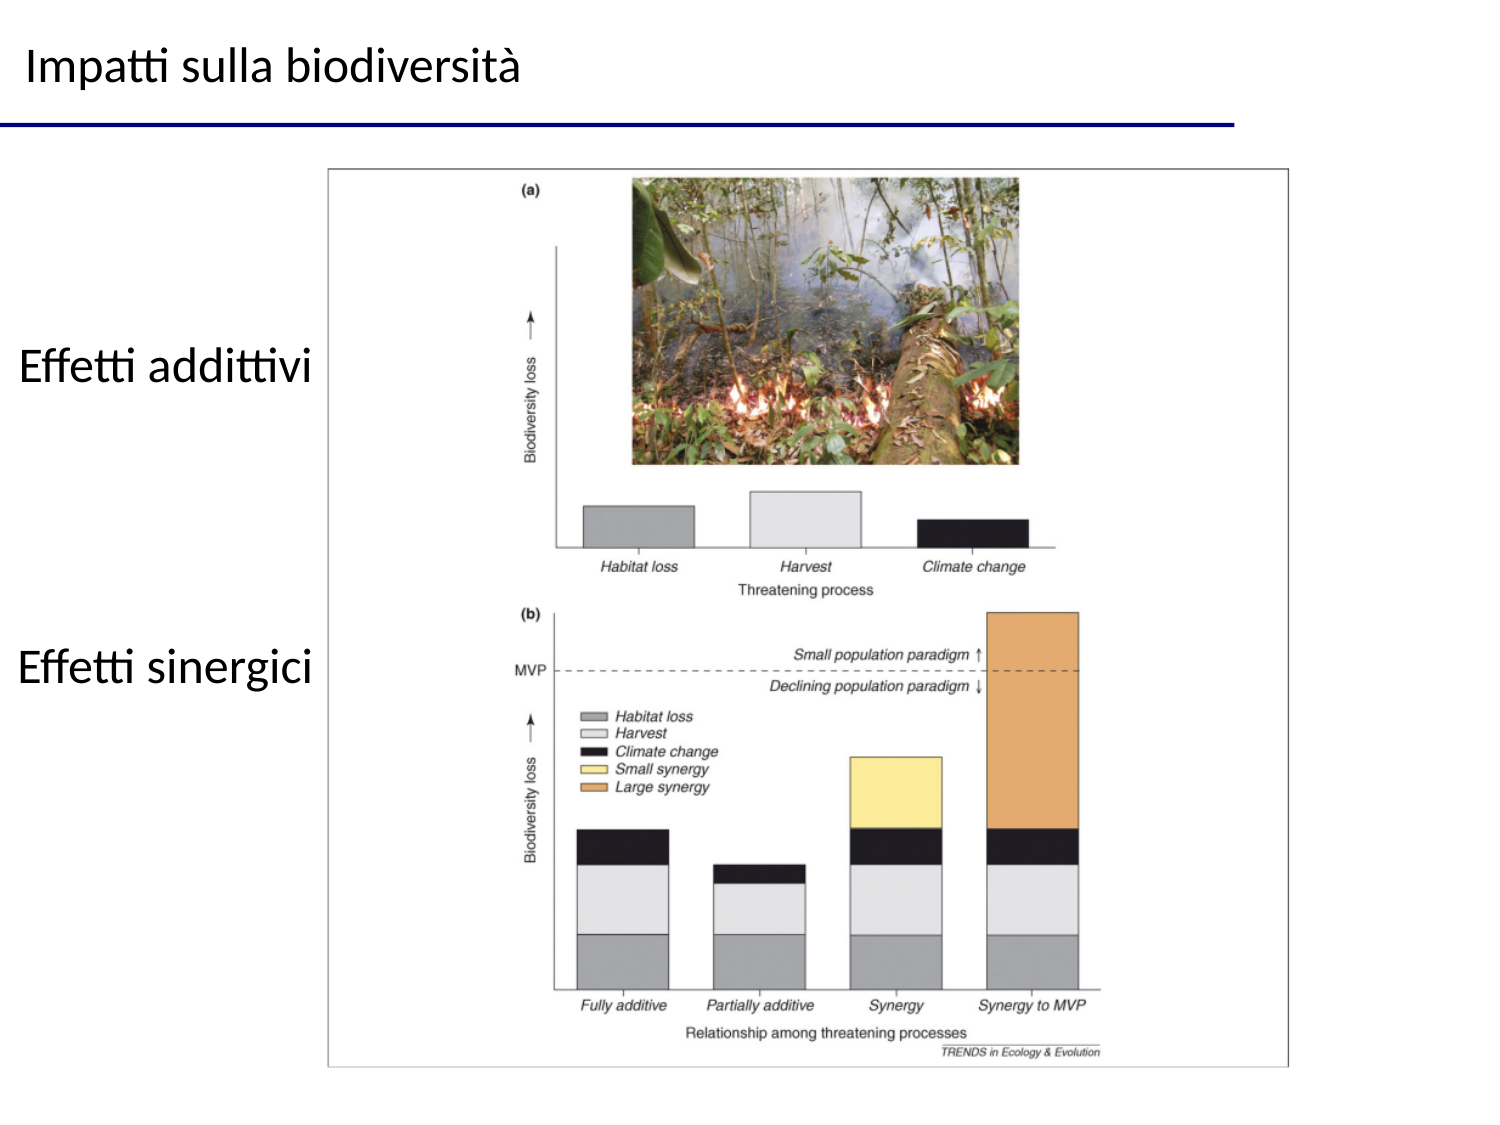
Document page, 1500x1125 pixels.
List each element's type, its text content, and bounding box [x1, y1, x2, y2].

text_box Effetti addittivi [3, 324, 319, 460]
text_box Effetti sinergici [2, 626, 319, 761]
picture [324, 166, 1295, 1070]
text_box Impatti sulla biodiversità [10, 24, 537, 160]
